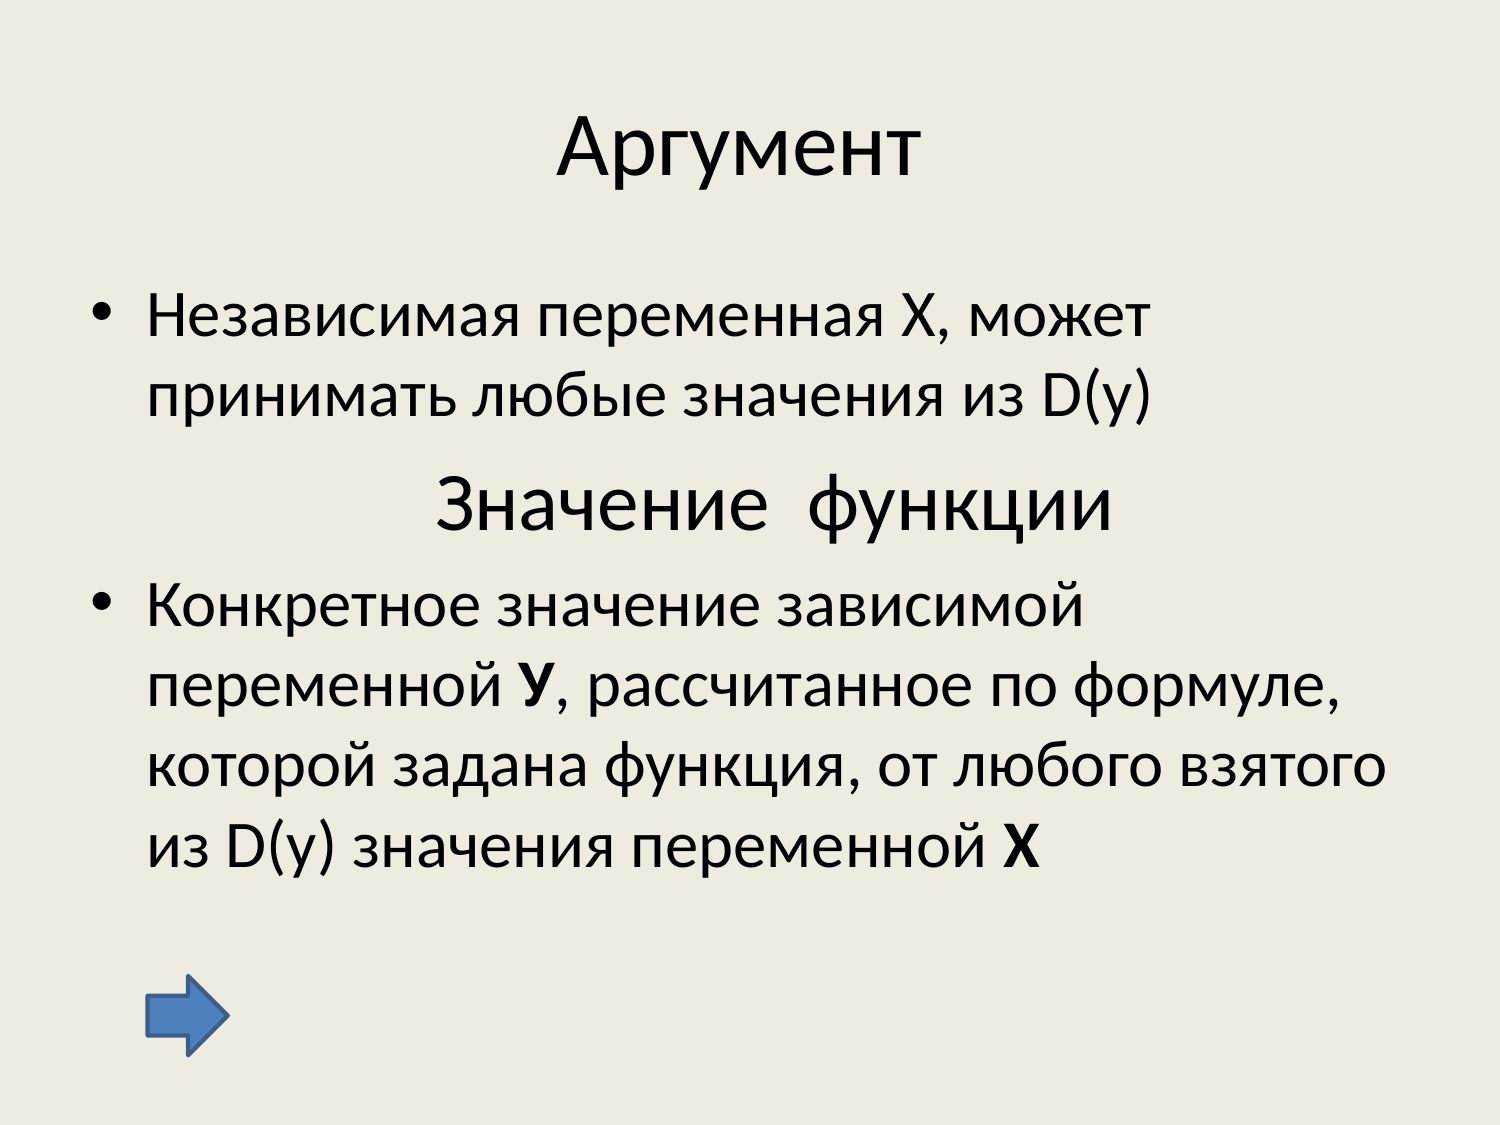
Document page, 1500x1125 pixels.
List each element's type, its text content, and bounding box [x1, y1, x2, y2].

list Независимая переменная Х, может принимать любые значения из D(у) Значение функции Конкретное значение зависимой переменной У, рассчитанное по формуле, которой задана функция, от любого взятого из D(у) значения переменной Х [75, 262, 1425, 1005]
text_box [145, 973, 230, 1058]
title Аргумент [75, 45, 1425, 233]
